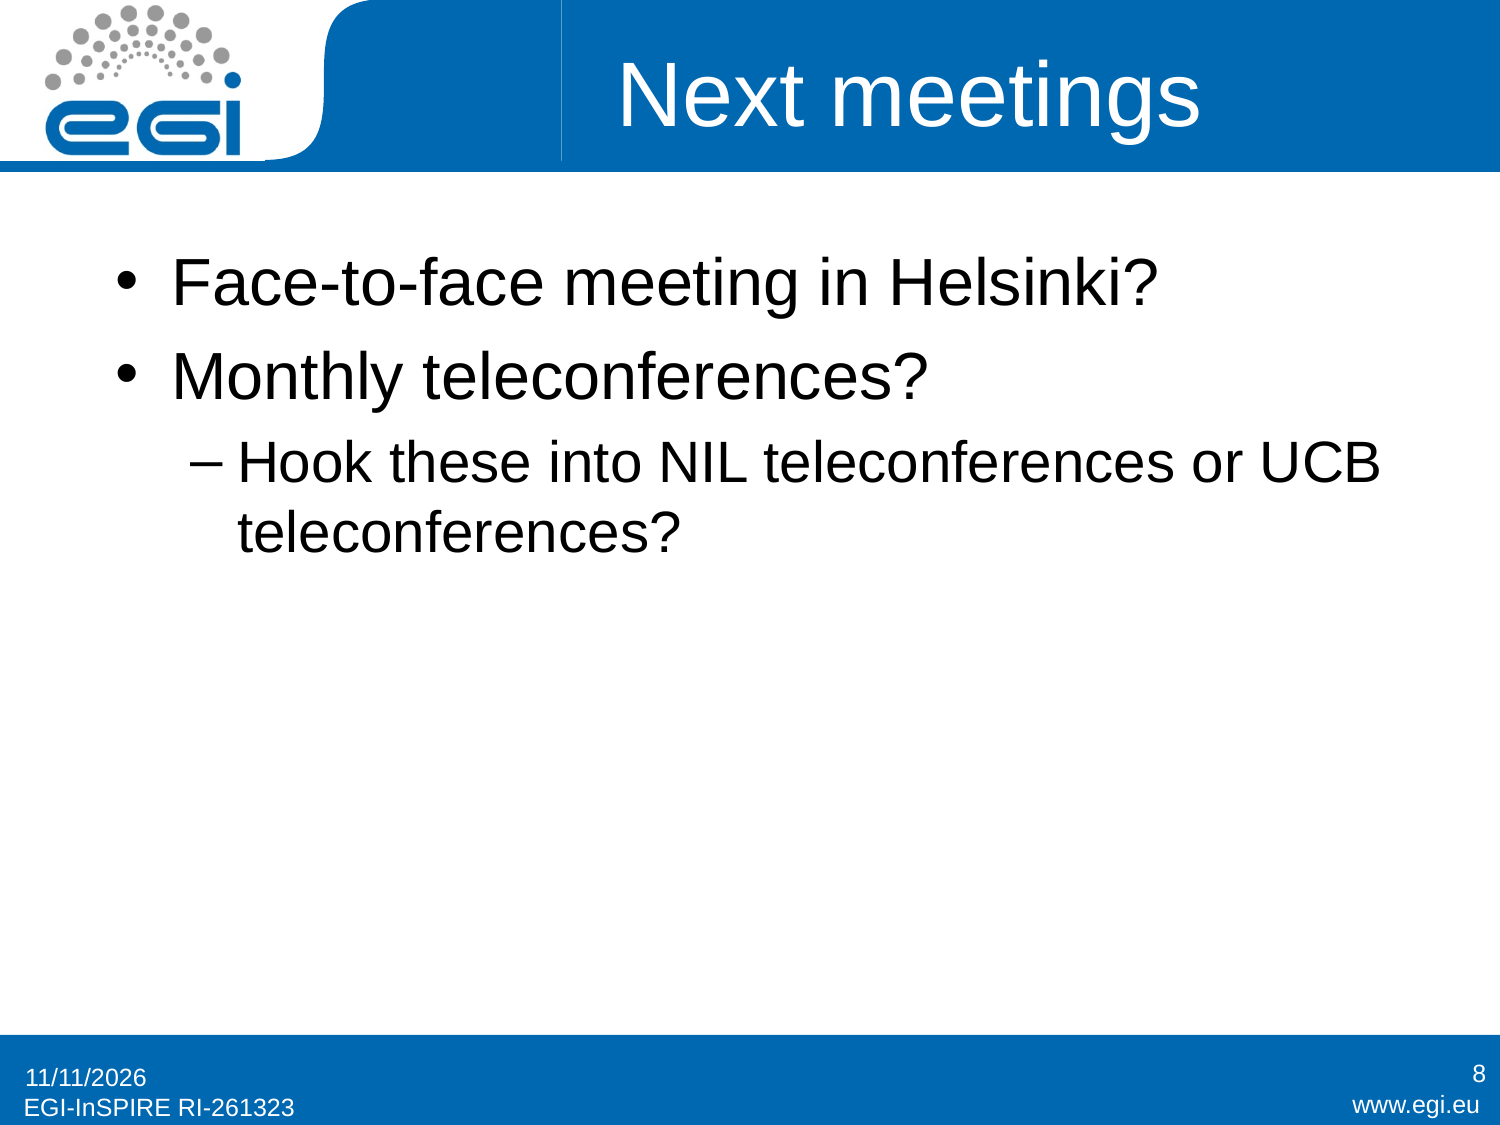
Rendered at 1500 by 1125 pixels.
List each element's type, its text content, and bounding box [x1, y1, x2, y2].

slide_number 8 [1151, 1042, 1500, 1103]
list Face-to-face meeting in Helsinki? Monthly teleconferences? Hook these into NIL teleconferences or UCB teleconferences? [100, 231, 1425, 975]
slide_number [10, 1046, 361, 1106]
title Next meetings [348, 19, 1471, 161]
picture [0, 0, 265, 161]
